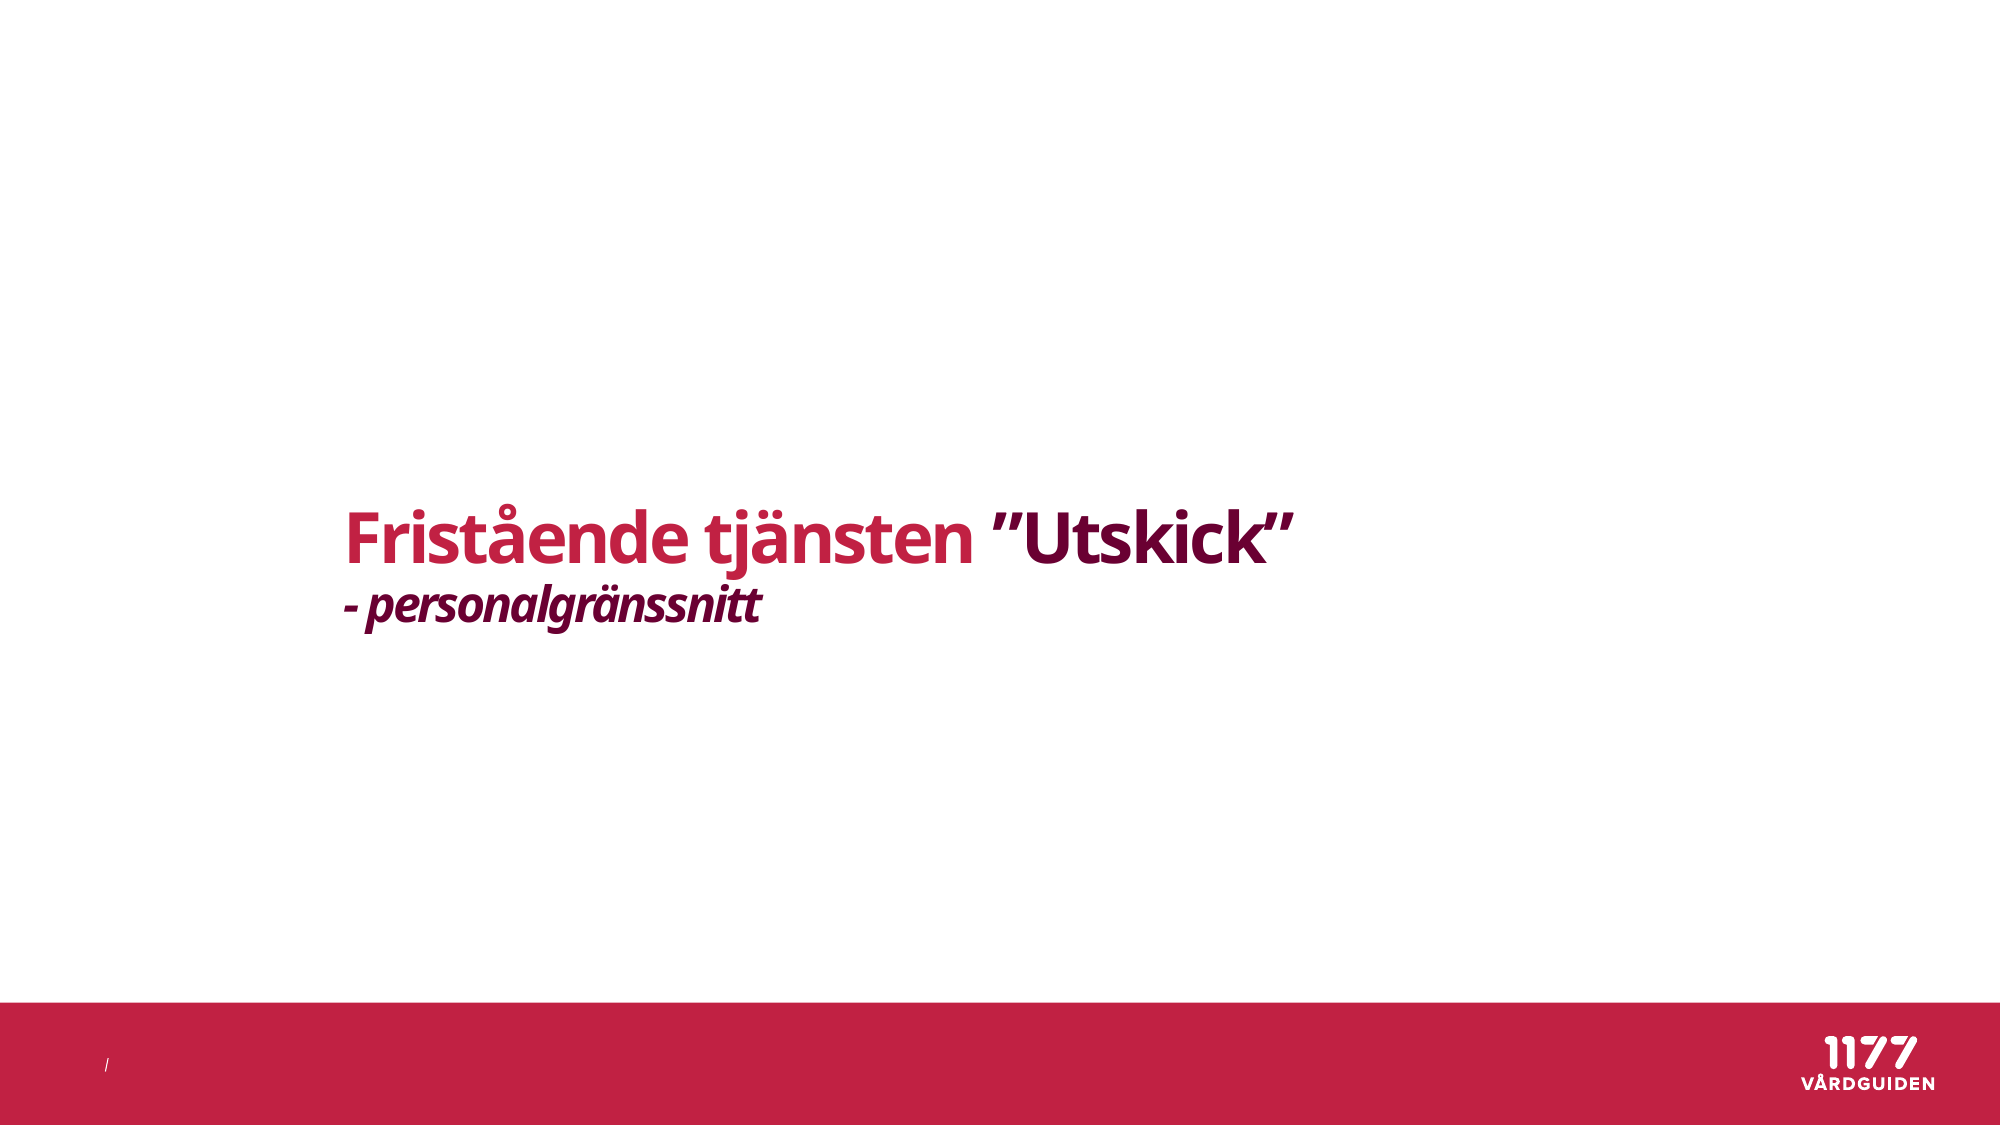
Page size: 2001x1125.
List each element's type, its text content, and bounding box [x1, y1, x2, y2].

title Fristående tjänsten ”Utskick” - personalgränssnitt [343, 360, 1694, 634]
